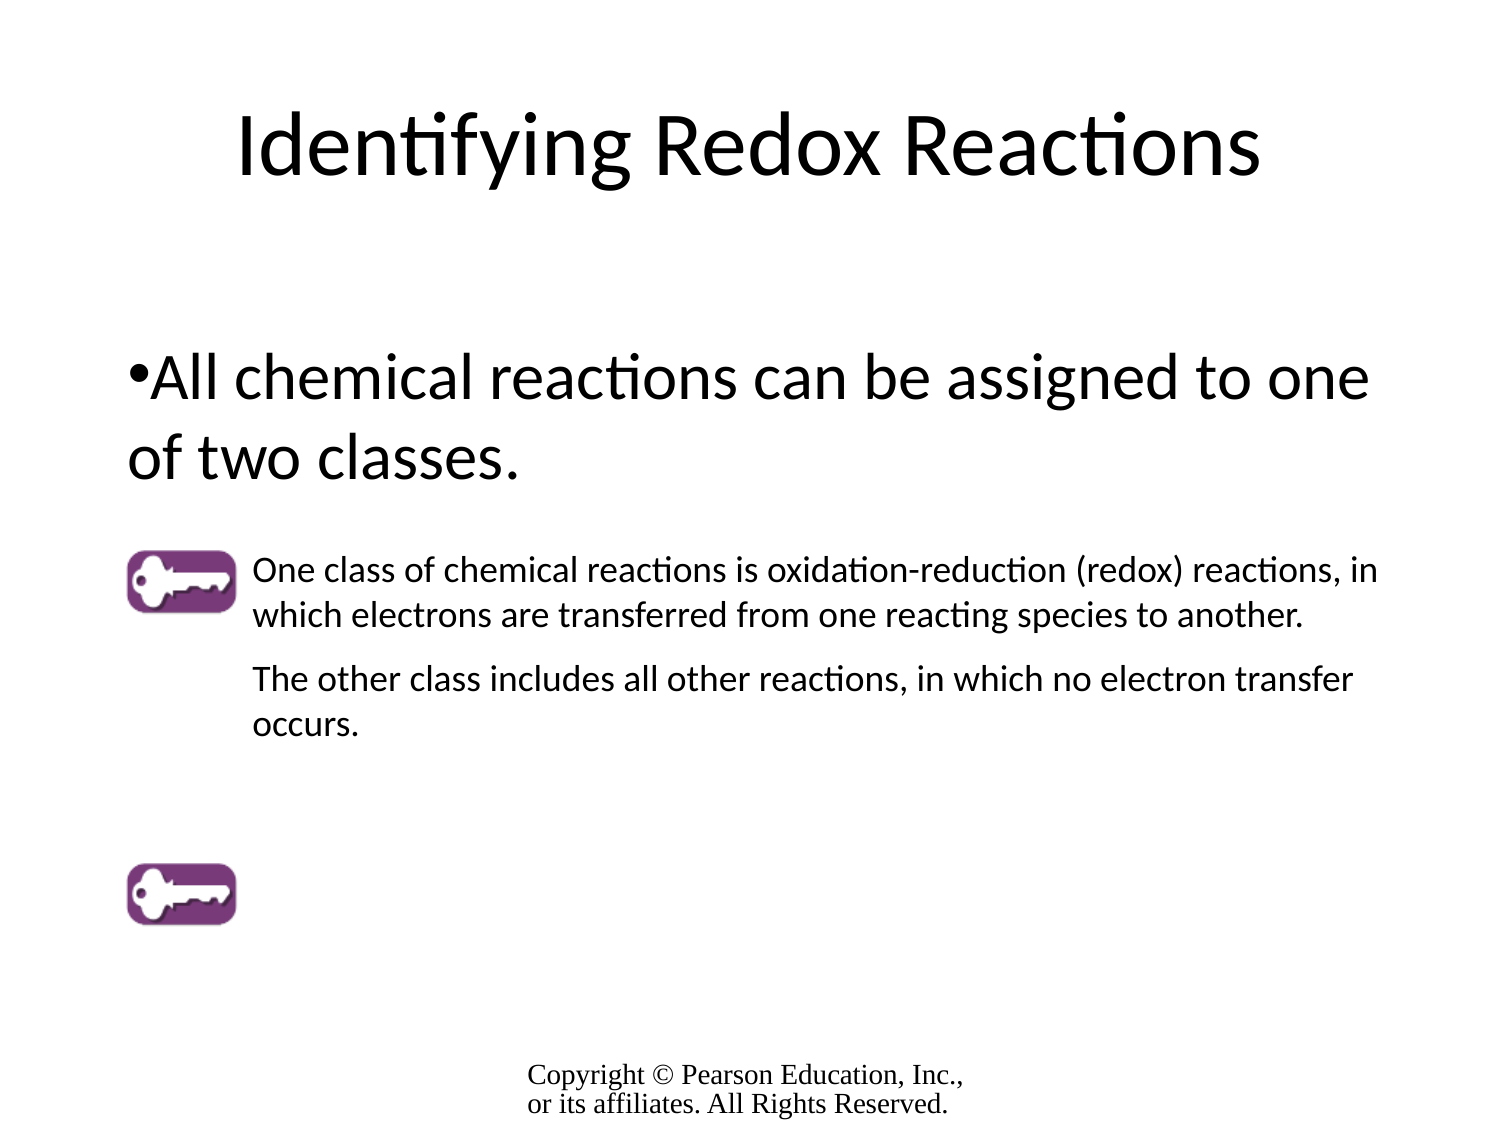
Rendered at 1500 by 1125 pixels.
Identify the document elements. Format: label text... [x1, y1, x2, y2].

list All chemical reactions can be assigned to one of two classes. [112, 324, 1388, 513]
title Identifying Redox Reactions [75, 45, 1425, 233]
footer Copyright © Pearson Education, Inc., or its affiliates. All Rights Reserved. [512, 1042, 988, 1103]
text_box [124, 537, 1451, 1009]
